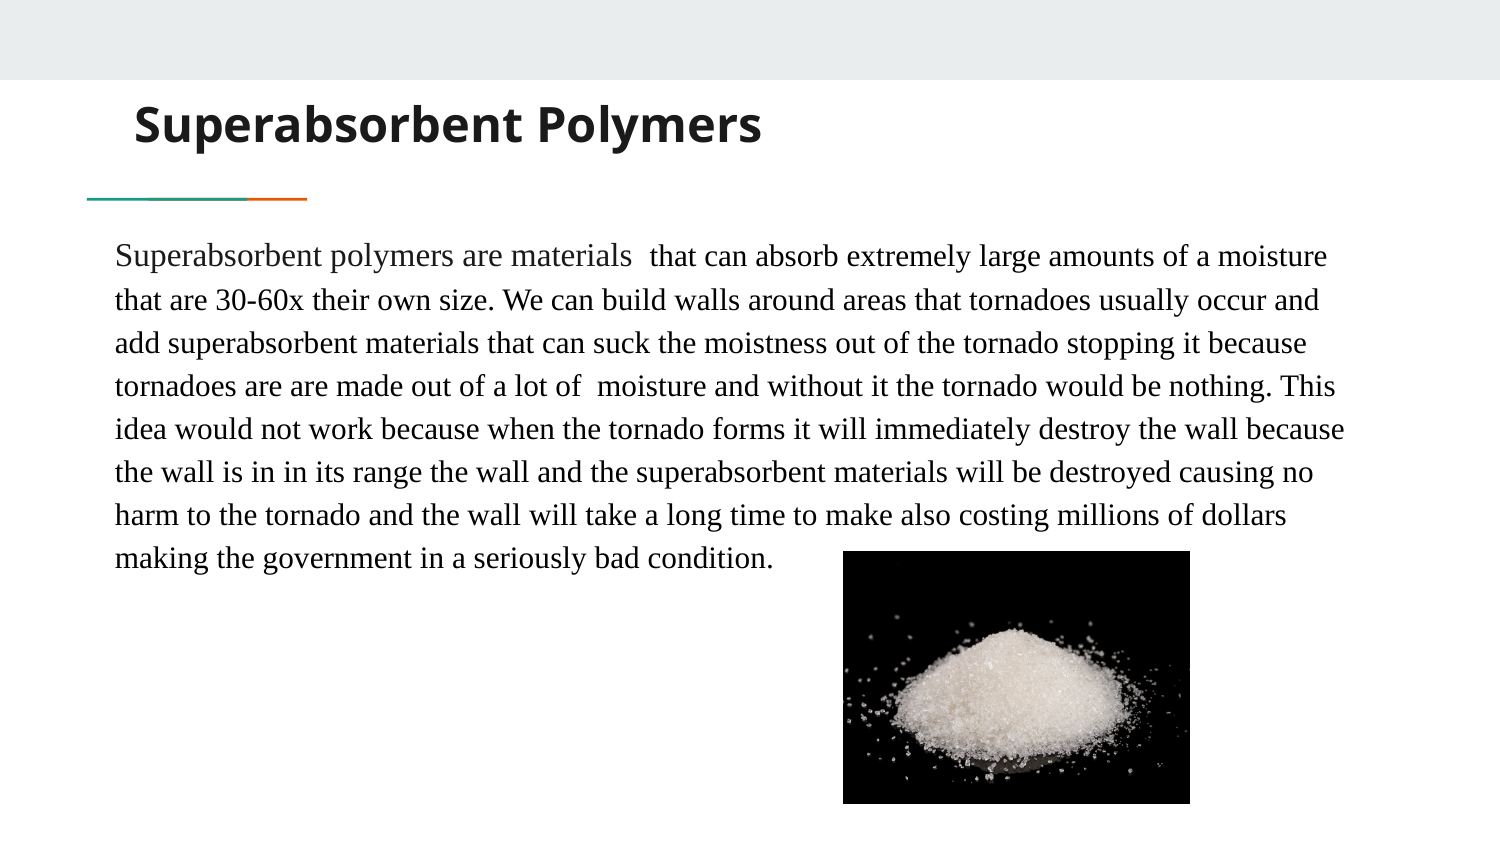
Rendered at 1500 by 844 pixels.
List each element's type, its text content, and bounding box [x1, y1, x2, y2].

title Superabsorbent Polymers [119, 78, 1381, 167]
list Superabsorbent polymers are materials that can absorb extremely large amounts of a moisture that are 30-60x their own size. We can build walls around areas that tornadoes usually occur and add superabsorbent materials that can suck the moistness out of the tornado stopping it because tornadoes are are made out of a lot of moisture and without it the tornado would be nothing. This idea would not work because when the tornado forms it will immediately destroy the wall because the wall is in in its range the wall and the superabsorbent materials will be destroyed causing no harm to the tornado and the wall will take a long time to make also costing millions of dollars making the government in a seriously bad condition. [100, 212, 1362, 584]
picture [843, 550, 1190, 804]
